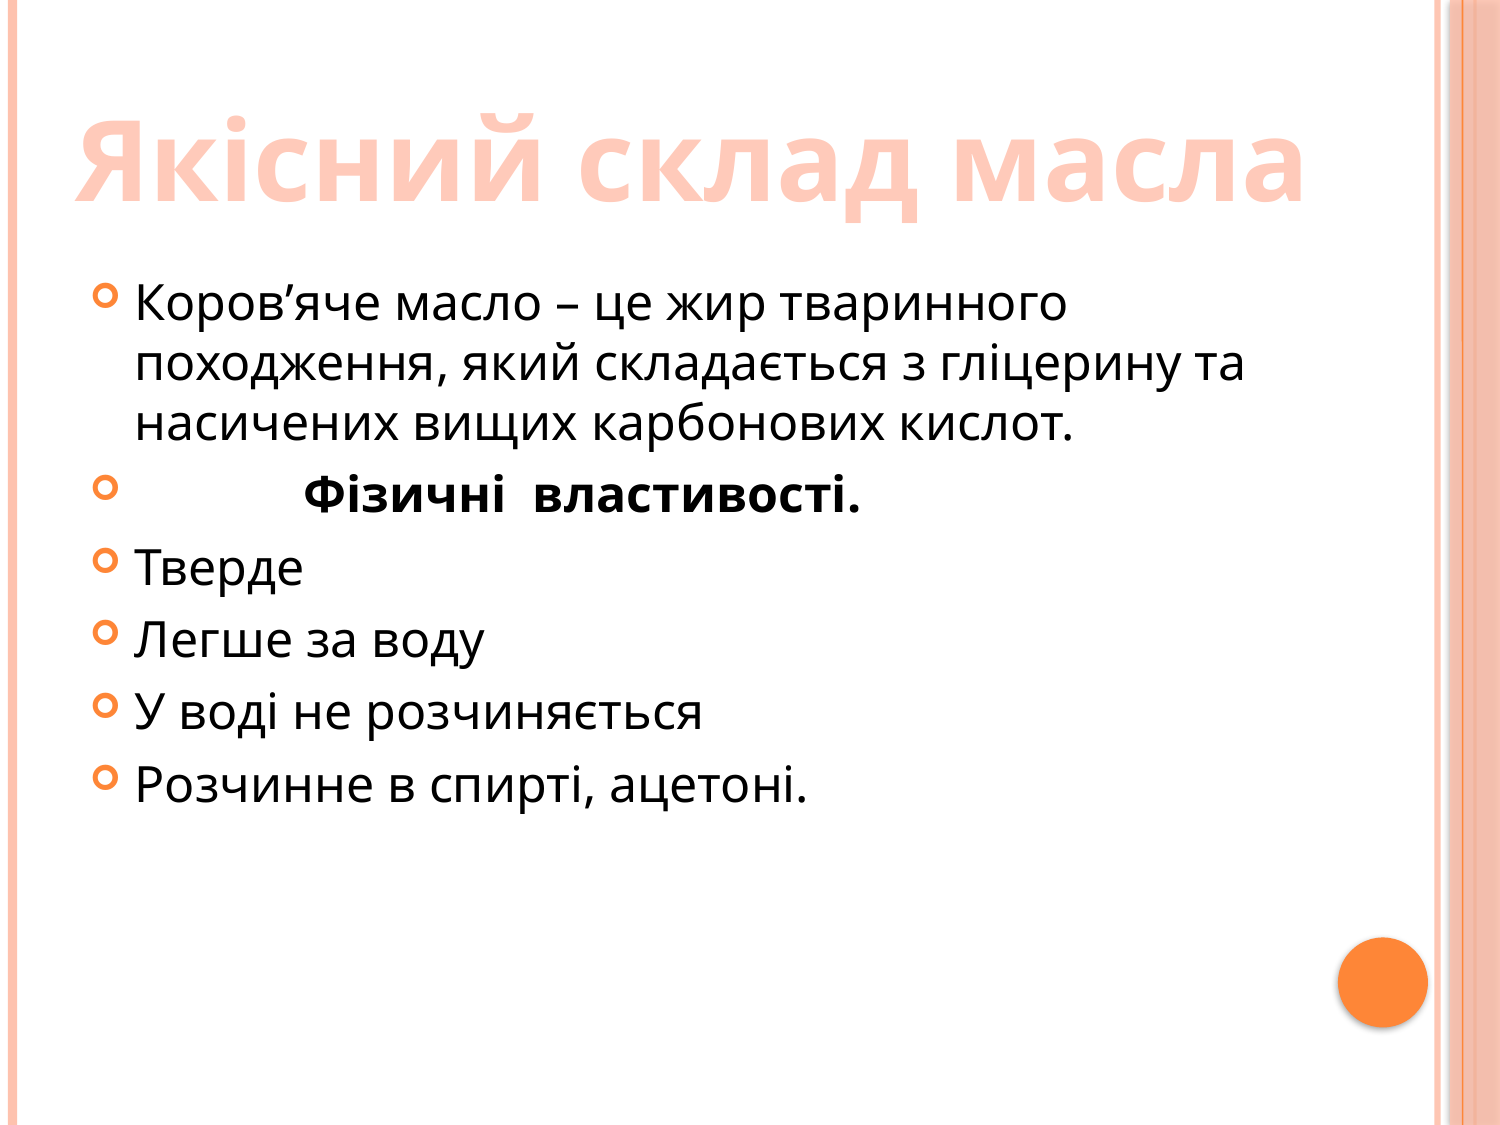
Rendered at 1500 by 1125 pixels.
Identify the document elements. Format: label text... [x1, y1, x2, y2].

text_box Якісний склад масла [30, 81, 1326, 232]
list Коров’яче масло – це жир тваринного походження, який складається з гліцерину та насичених вищих карбонових кислот. Фізичні властивості. Тверде Легше за воду У воді не розчиняється Розчинне в спирті, ацетоні. [75, 262, 1300, 1062]
